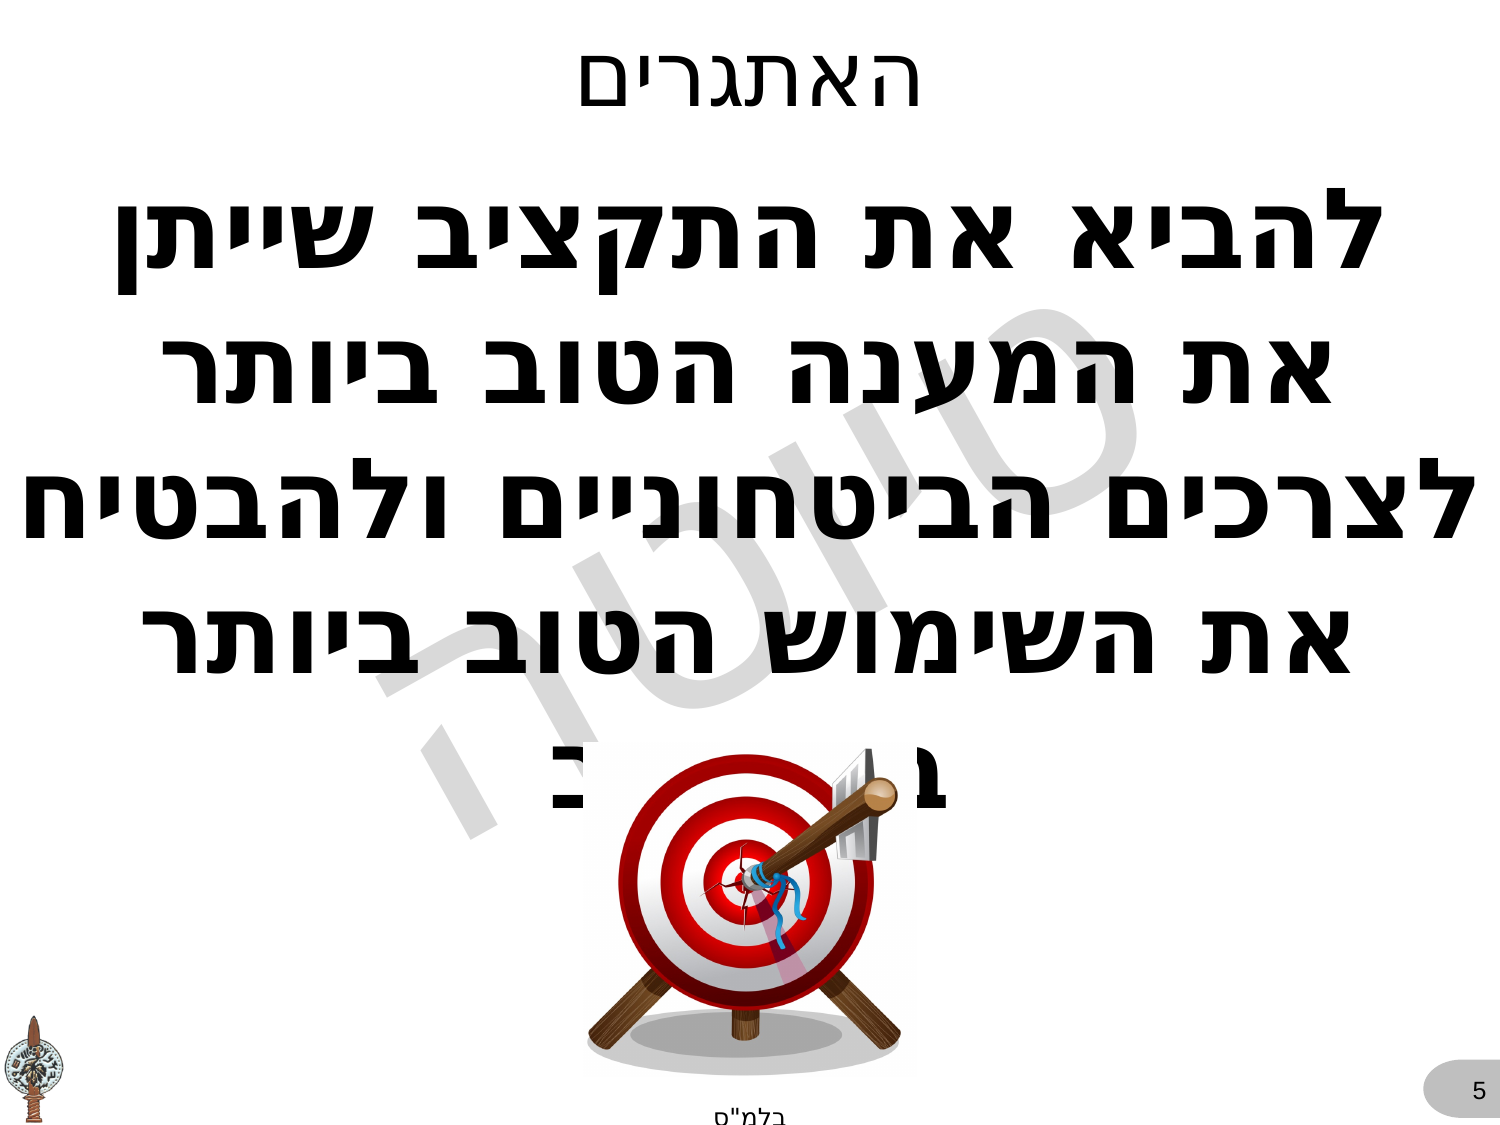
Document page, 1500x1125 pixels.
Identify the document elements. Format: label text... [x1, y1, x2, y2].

text_box האתגרים [0, 7, 1500, 132]
picture [582, 742, 918, 1077]
text_box להביא את התקציב שייתן את המענה הטוב ביותר לצרכים הביטחוניים ולהבטיח את השימוש הטוב ביותר בתקציב [0, 148, 1500, 839]
picture [0, 1011, 68, 1125]
